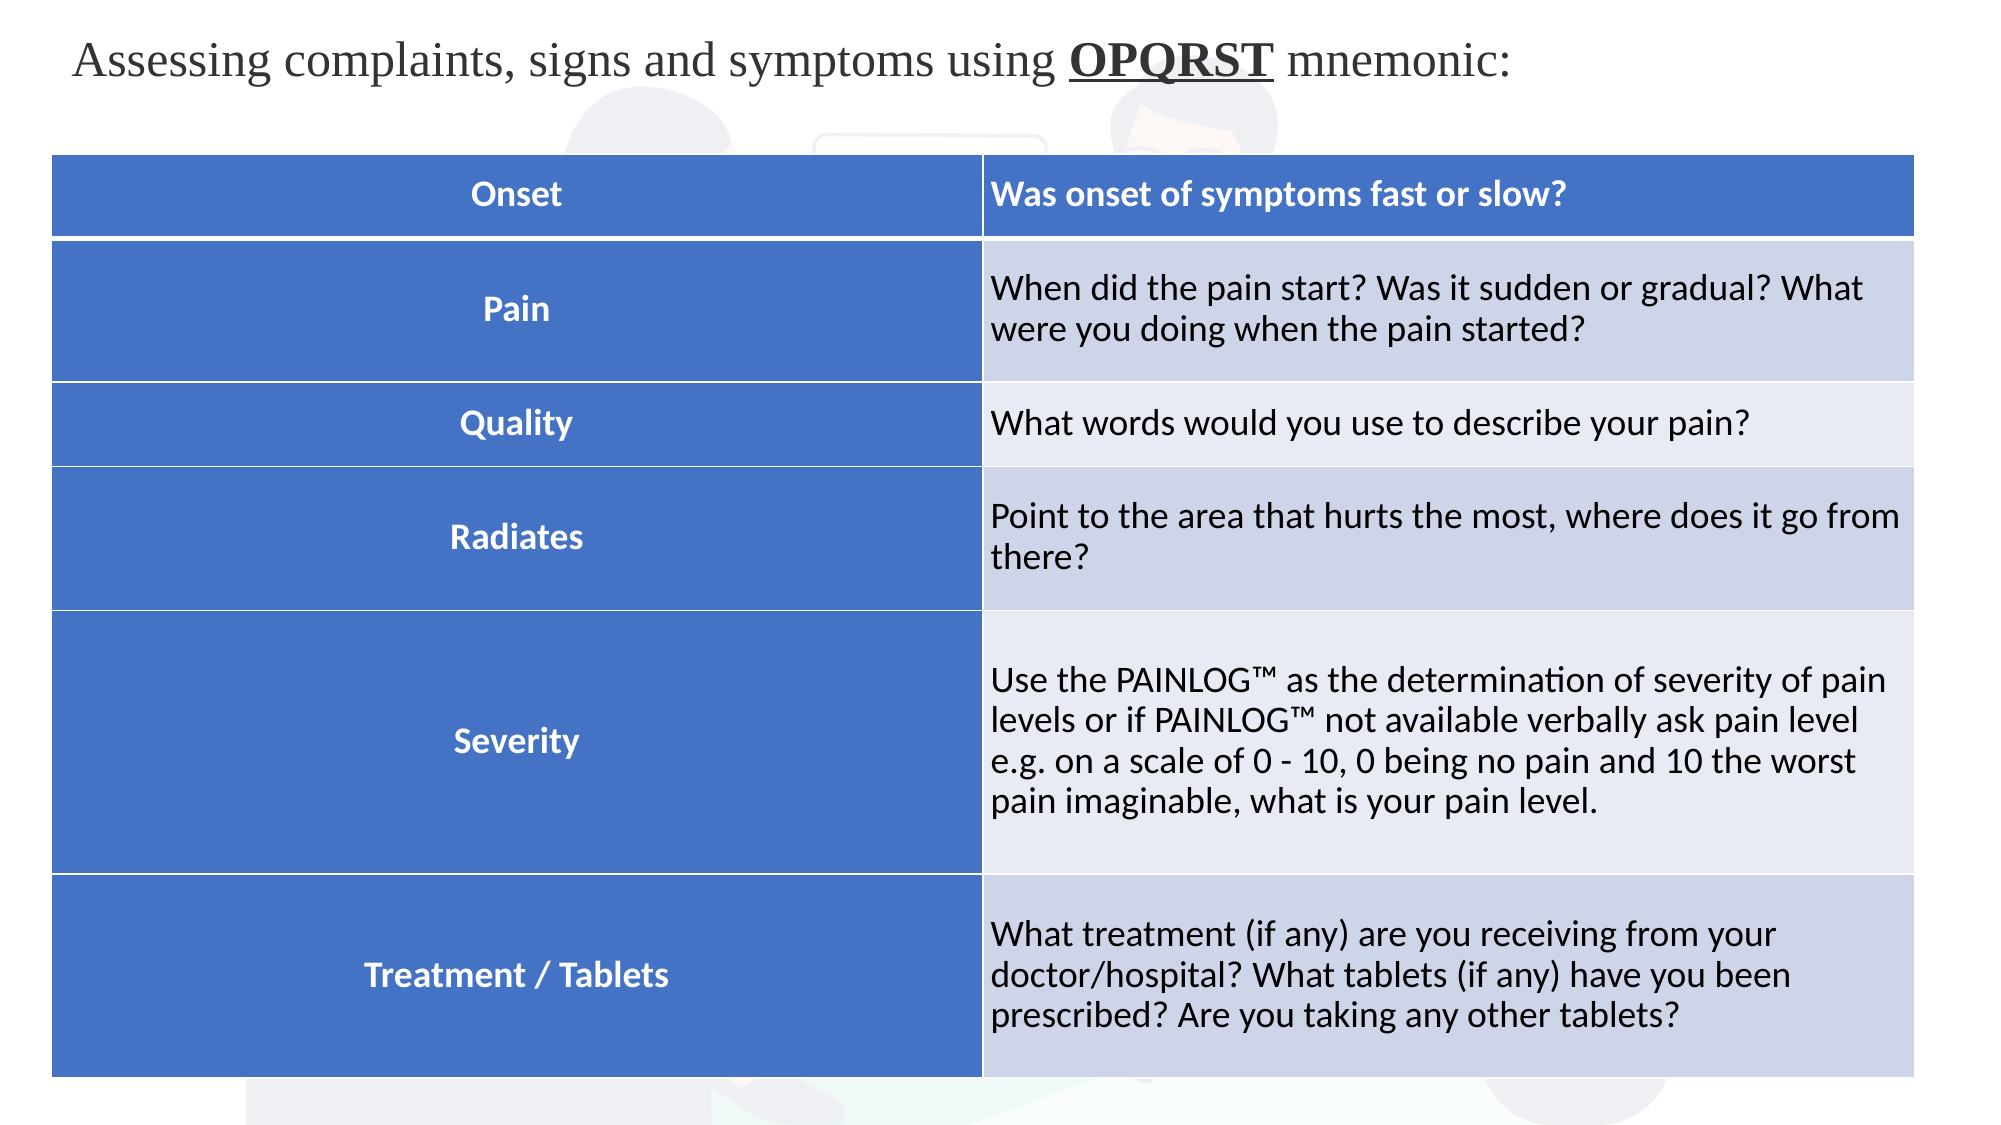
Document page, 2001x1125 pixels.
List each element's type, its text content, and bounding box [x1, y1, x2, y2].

table_cell Point to the area that hurts the most, where does it go from there? [984, 467, 1914, 610]
table_header Was onset of symptoms fast or slow? [984, 155, 1914, 236]
table_cell Severity [52, 611, 982, 873]
table_cell Radiates [52, 467, 982, 610]
table_cell When did the pain start? Was it sudden or gradual? What were you doing when the pain started? [984, 241, 1914, 381]
text_box Assessing complaints, signs and symptoms using OPQRST mnemonic: [56, 18, 1528, 154]
table_cell What treatment (if any) are you receiving from your doctor/hospital? What tablets (if any) have you been prescribed? Are you taking any other tablets? [984, 875, 1914, 1077]
table_cell Quality [52, 383, 982, 466]
table_cell What words would you use to describe your pain? [984, 383, 1914, 466]
table_cell Use the PAINLOG™ as the determination of severity of pain levels or if PAINLOG™ not available verbally ask pain level e.g. on a scale of 0 - 10, 0 being no pain and 10 the worst pain imaginable, what is your pain level. [984, 611, 1914, 873]
table_header Onset [52, 155, 982, 236]
table_cell Treatment / Tablets [52, 875, 982, 1077]
table_cell Pain [52, 241, 982, 381]
